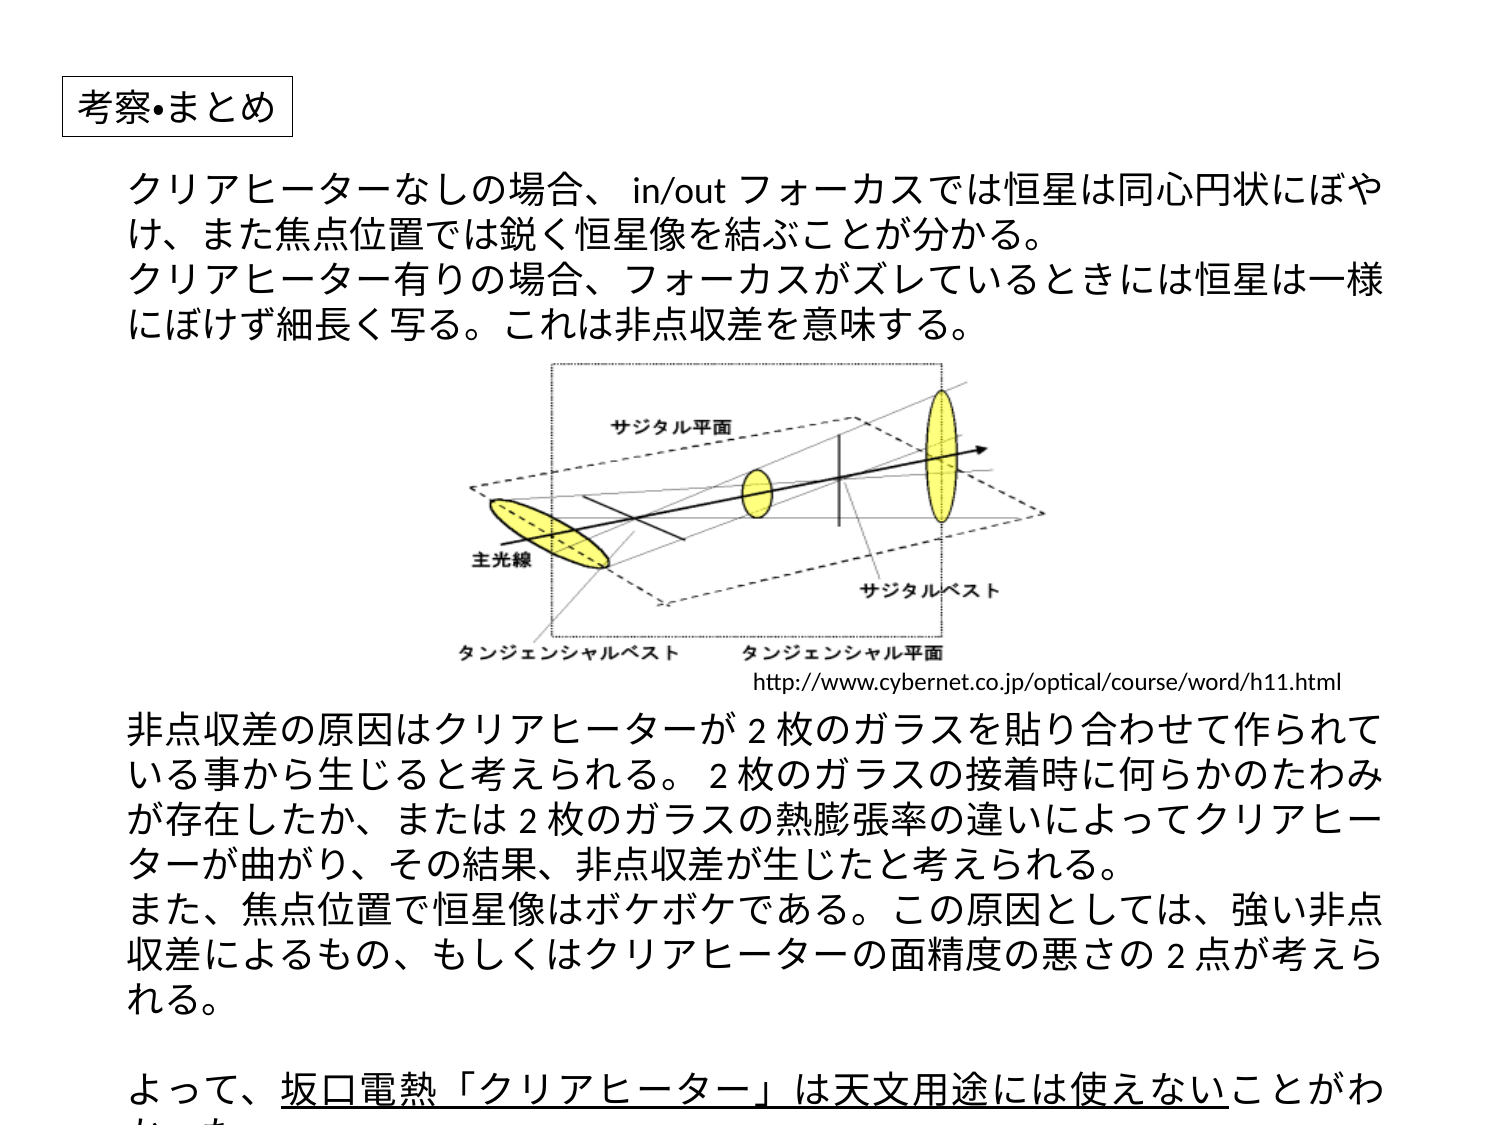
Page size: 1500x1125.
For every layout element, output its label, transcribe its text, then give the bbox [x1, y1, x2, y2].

picture [454, 362, 1046, 663]
text_box http://www.cybernet.co.jp/optical/course/word/h11.html [738, 657, 1489, 703]
text_box クリアヒーターなしの場合、in/outフォーカスでは恒星は同心円状にぼやけ、また焦点位置では鋭く恒星像を結ぶことが分かる。 クリアヒーター有りの場合、フォーカスがズレているときには恒星は一様にぼけず細長く写る。これは非点収差を意味する。 非点収差の原因はクリアヒーターが2枚のガラスを貼り合わせて作られている事から生じると考えられる。2枚のガラスの接着時に何らかのたわみが存在したか、または2枚のガラスの熱膨張率の違いによってクリアヒーターが曲がり、その結果、非点収差が生じたと考えられる。 また、焦点位置で恒星像はボケボケである。この原因としては、強い非点収差によるもの、もしくはクリアヒーターの面精度の悪さの2点が考えられる。 よって、坂口電熱「クリアヒーター」は天文用途には使えないことがわかった。 [112, 158, 1400, 1125]
text_box 考察・まとめ [62, 76, 293, 137]
